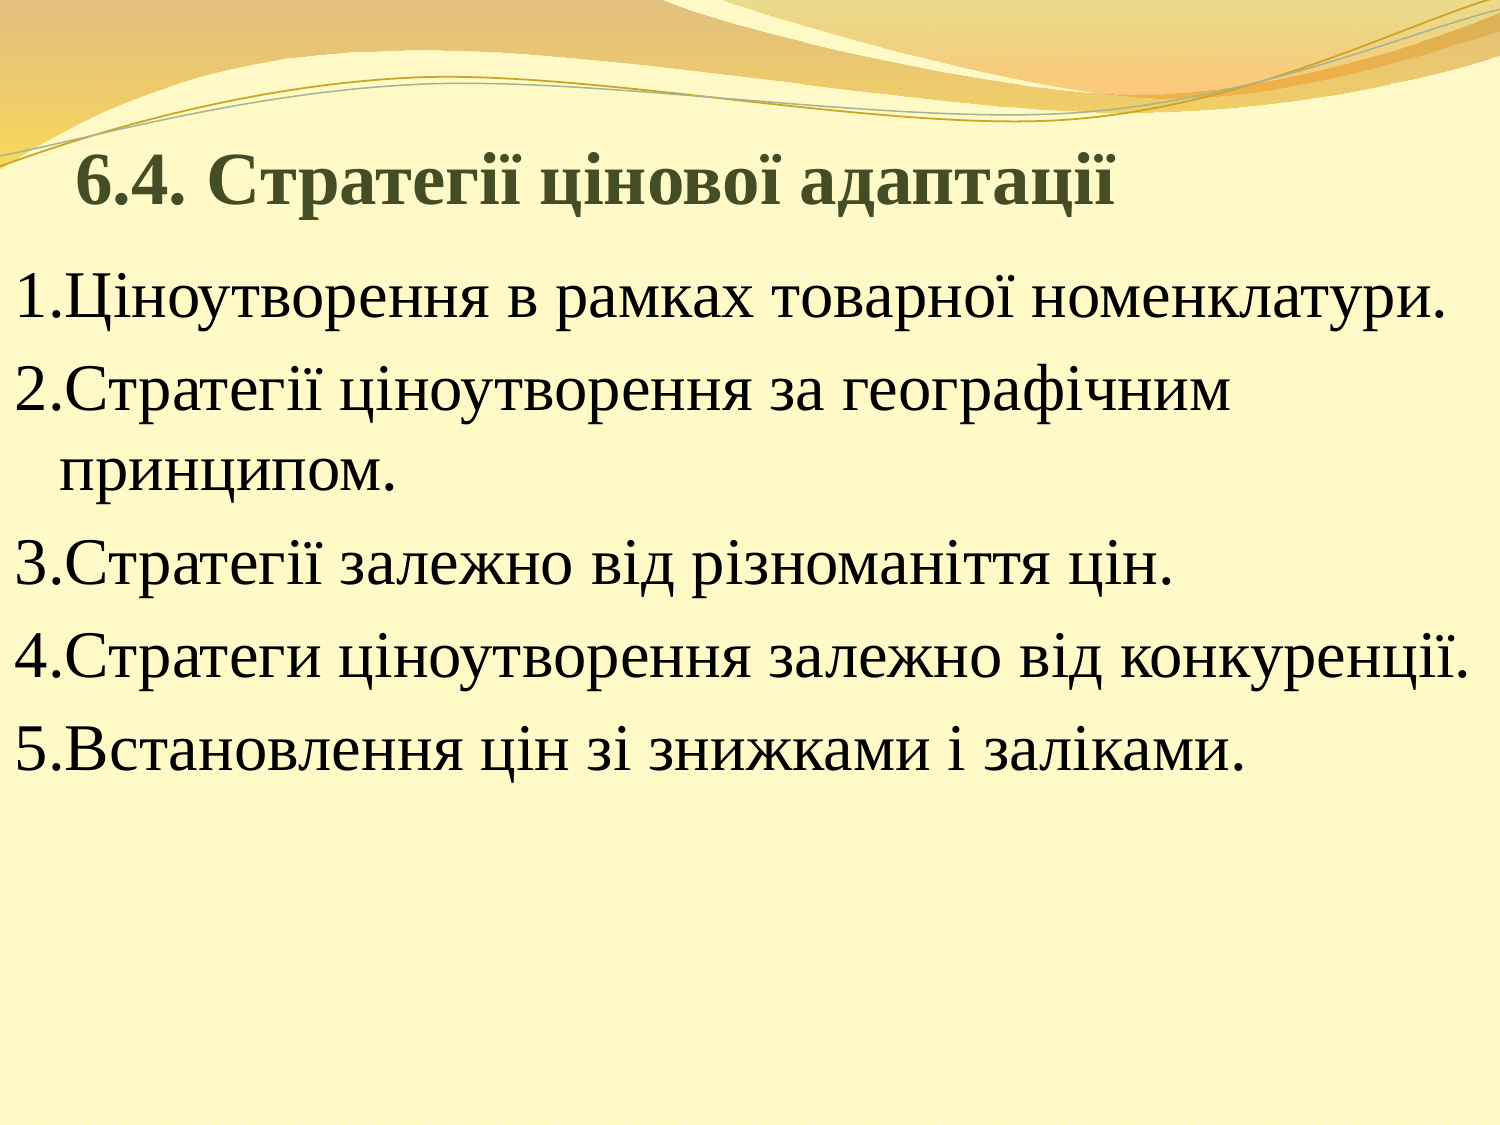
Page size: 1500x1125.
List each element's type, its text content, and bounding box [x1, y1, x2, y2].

title 6.4. Cтратегії цінової адаптації [75, 115, 1425, 220]
list 1.Ціноутворення в рамках товарної номенклатури. 2.Стратегії ціноутворення за географічним принципом. 3.Стратегії залежно від різноманіття цін. 4.Стратеги ціноутворення залежно від конкуренції. 5.Встановлення цін зі знижками і заліками. [0, 243, 1500, 1125]
